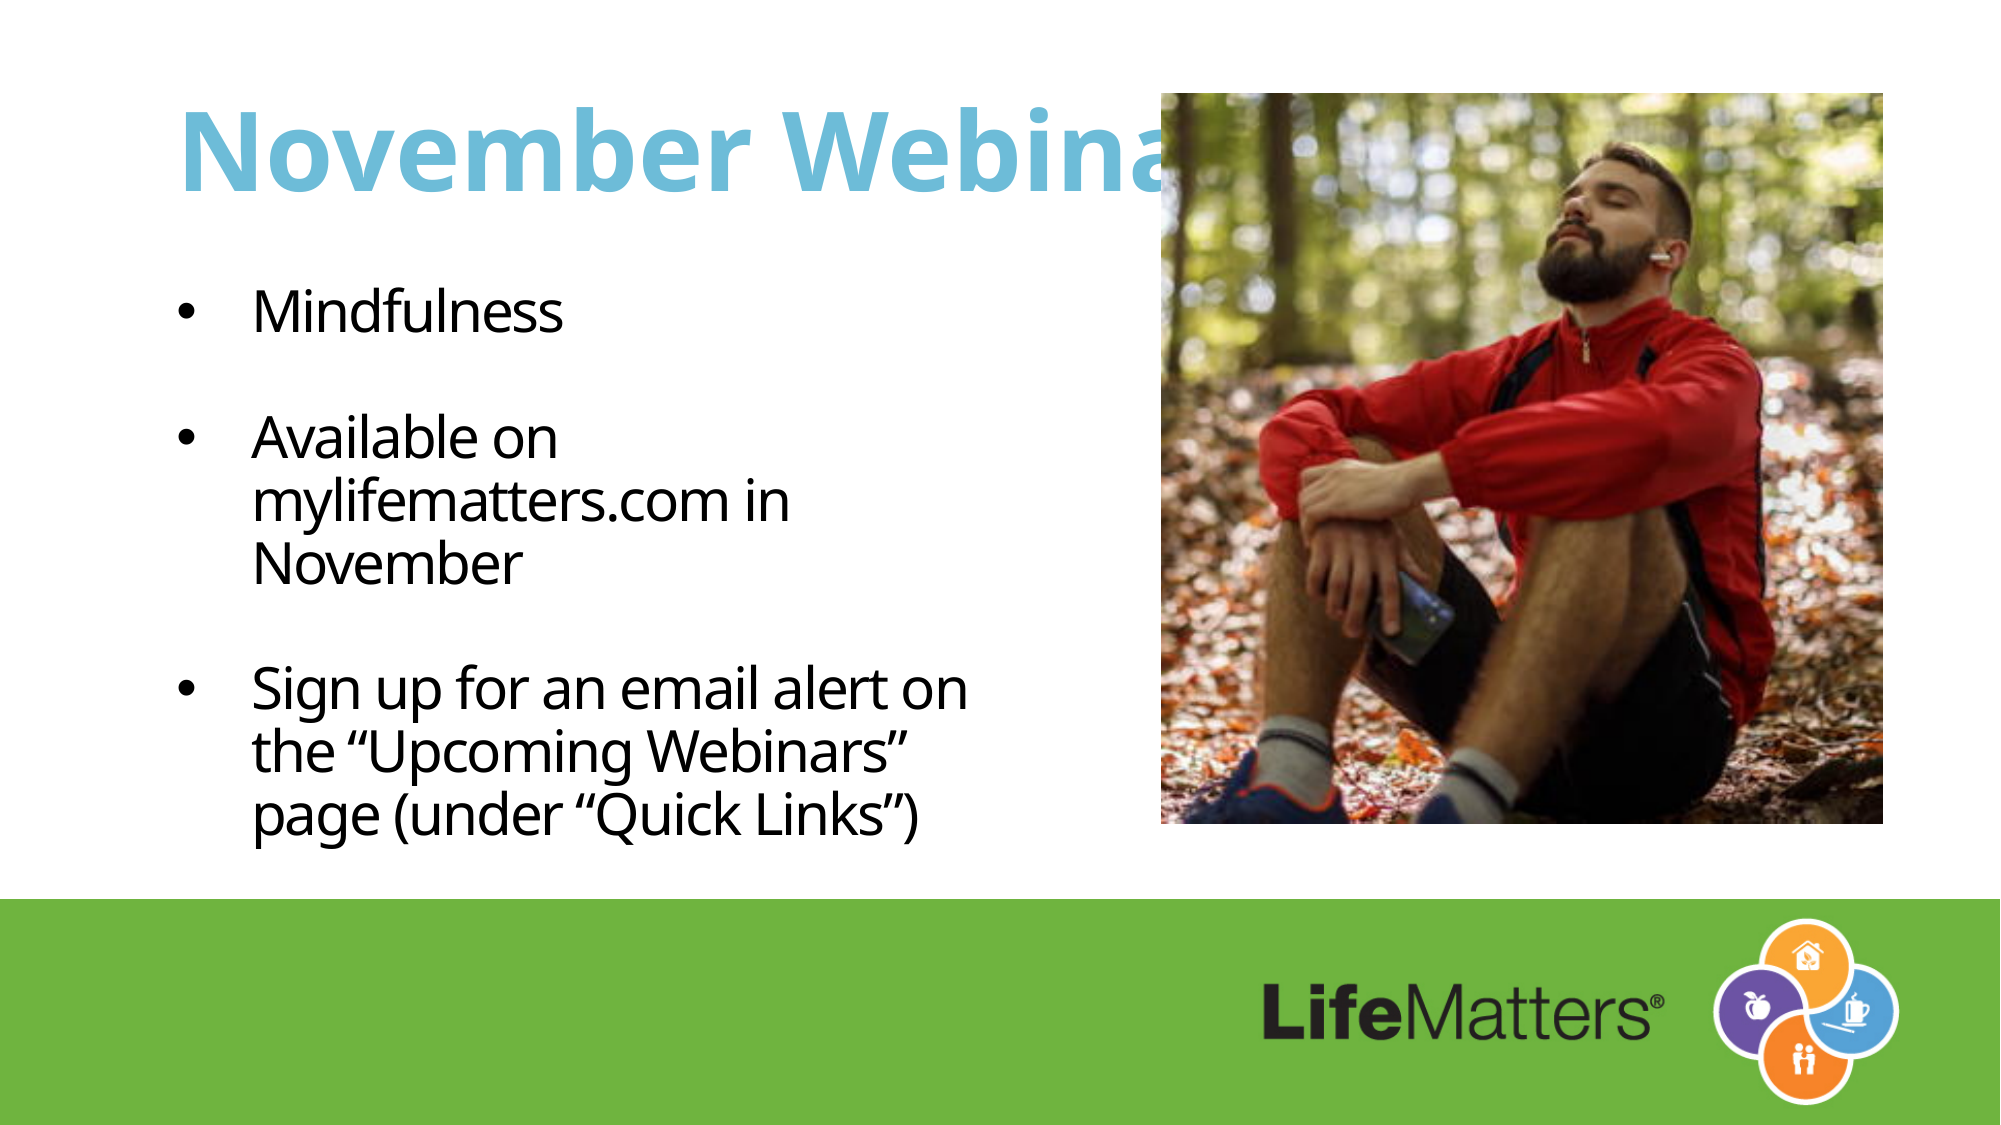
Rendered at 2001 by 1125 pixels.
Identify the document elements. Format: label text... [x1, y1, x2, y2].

picture [1161, 93, 1883, 824]
picture [0, 899, 2000, 1125]
text_box Mindfulness Available on mylifematters.com in November Sign up for an email alert on the “Upcoming Webinars” page (under “Quick Links”) [161, 275, 1000, 899]
text_box November Webinar [161, 43, 1876, 269]
